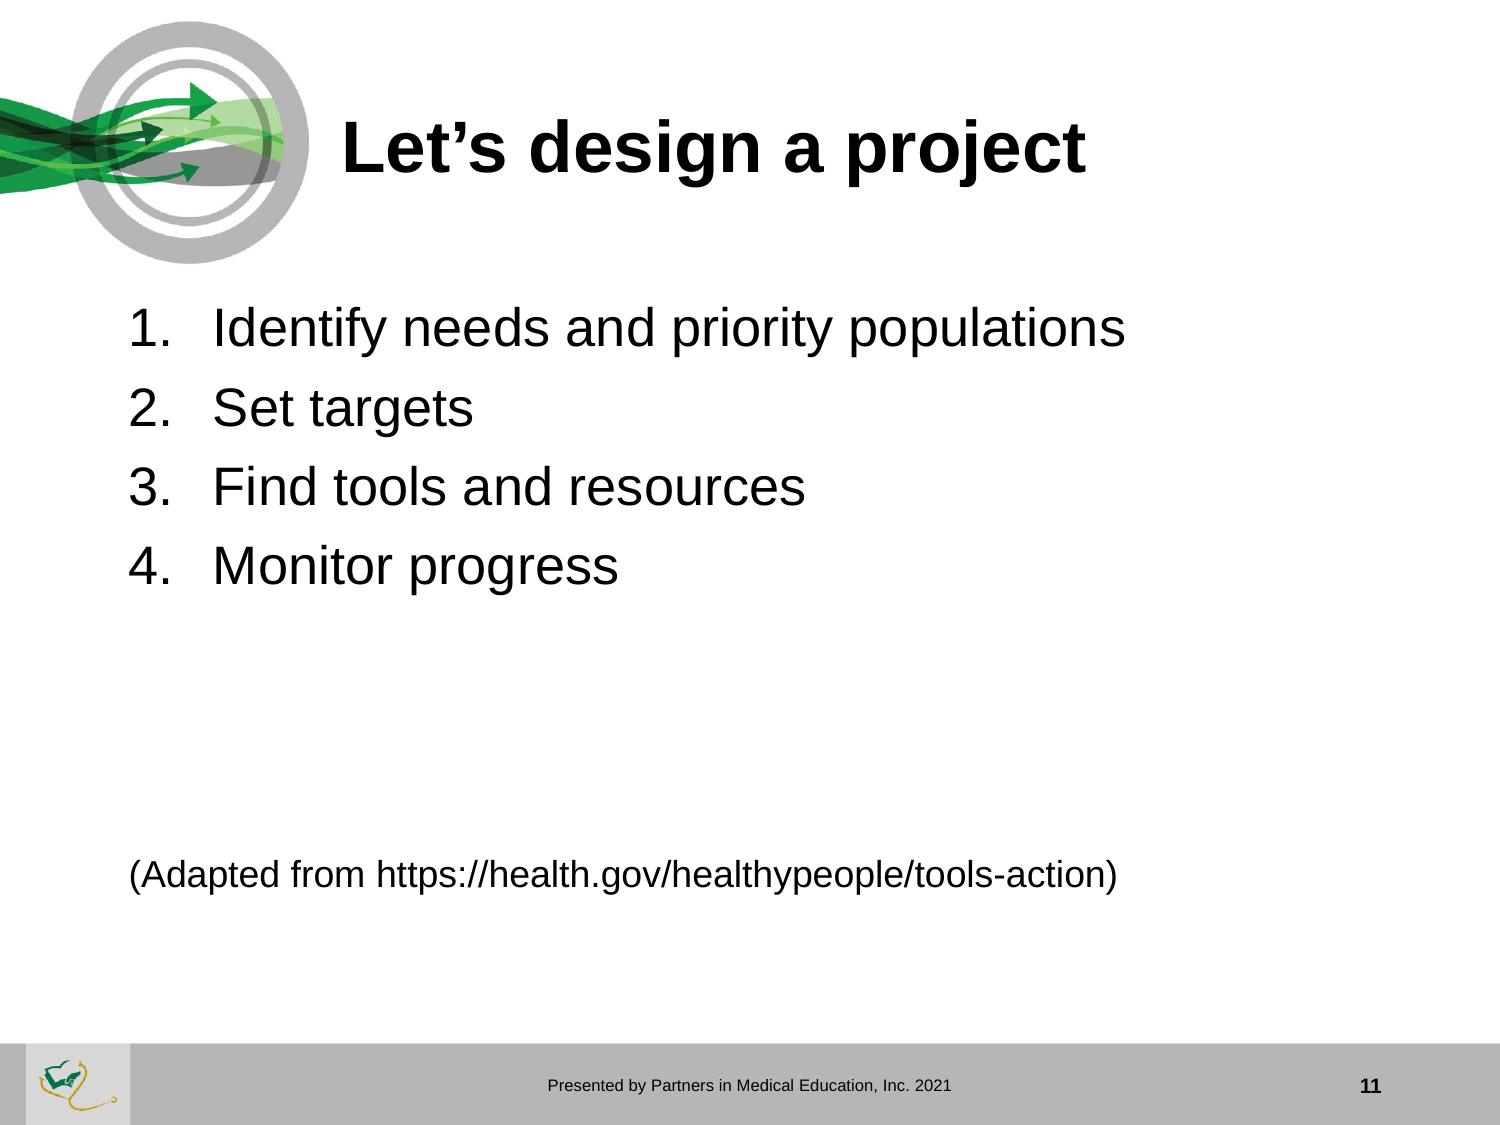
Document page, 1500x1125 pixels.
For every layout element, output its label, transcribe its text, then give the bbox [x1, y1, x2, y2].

footer Presented by Partners in Medical Education, Inc. 2021 [496, 1054, 1004, 1115]
list Identify needs and priority populations Set targets Find tools and resources Monitor progress (Adapted from https://health.gov/healthypeople/tools-action) [103, 285, 1397, 1014]
title Let’s design a project [326, 40, 1397, 258]
picture [0, 0, 1500, 1125]
slide_number 11 [1059, 1055, 1397, 1116]
